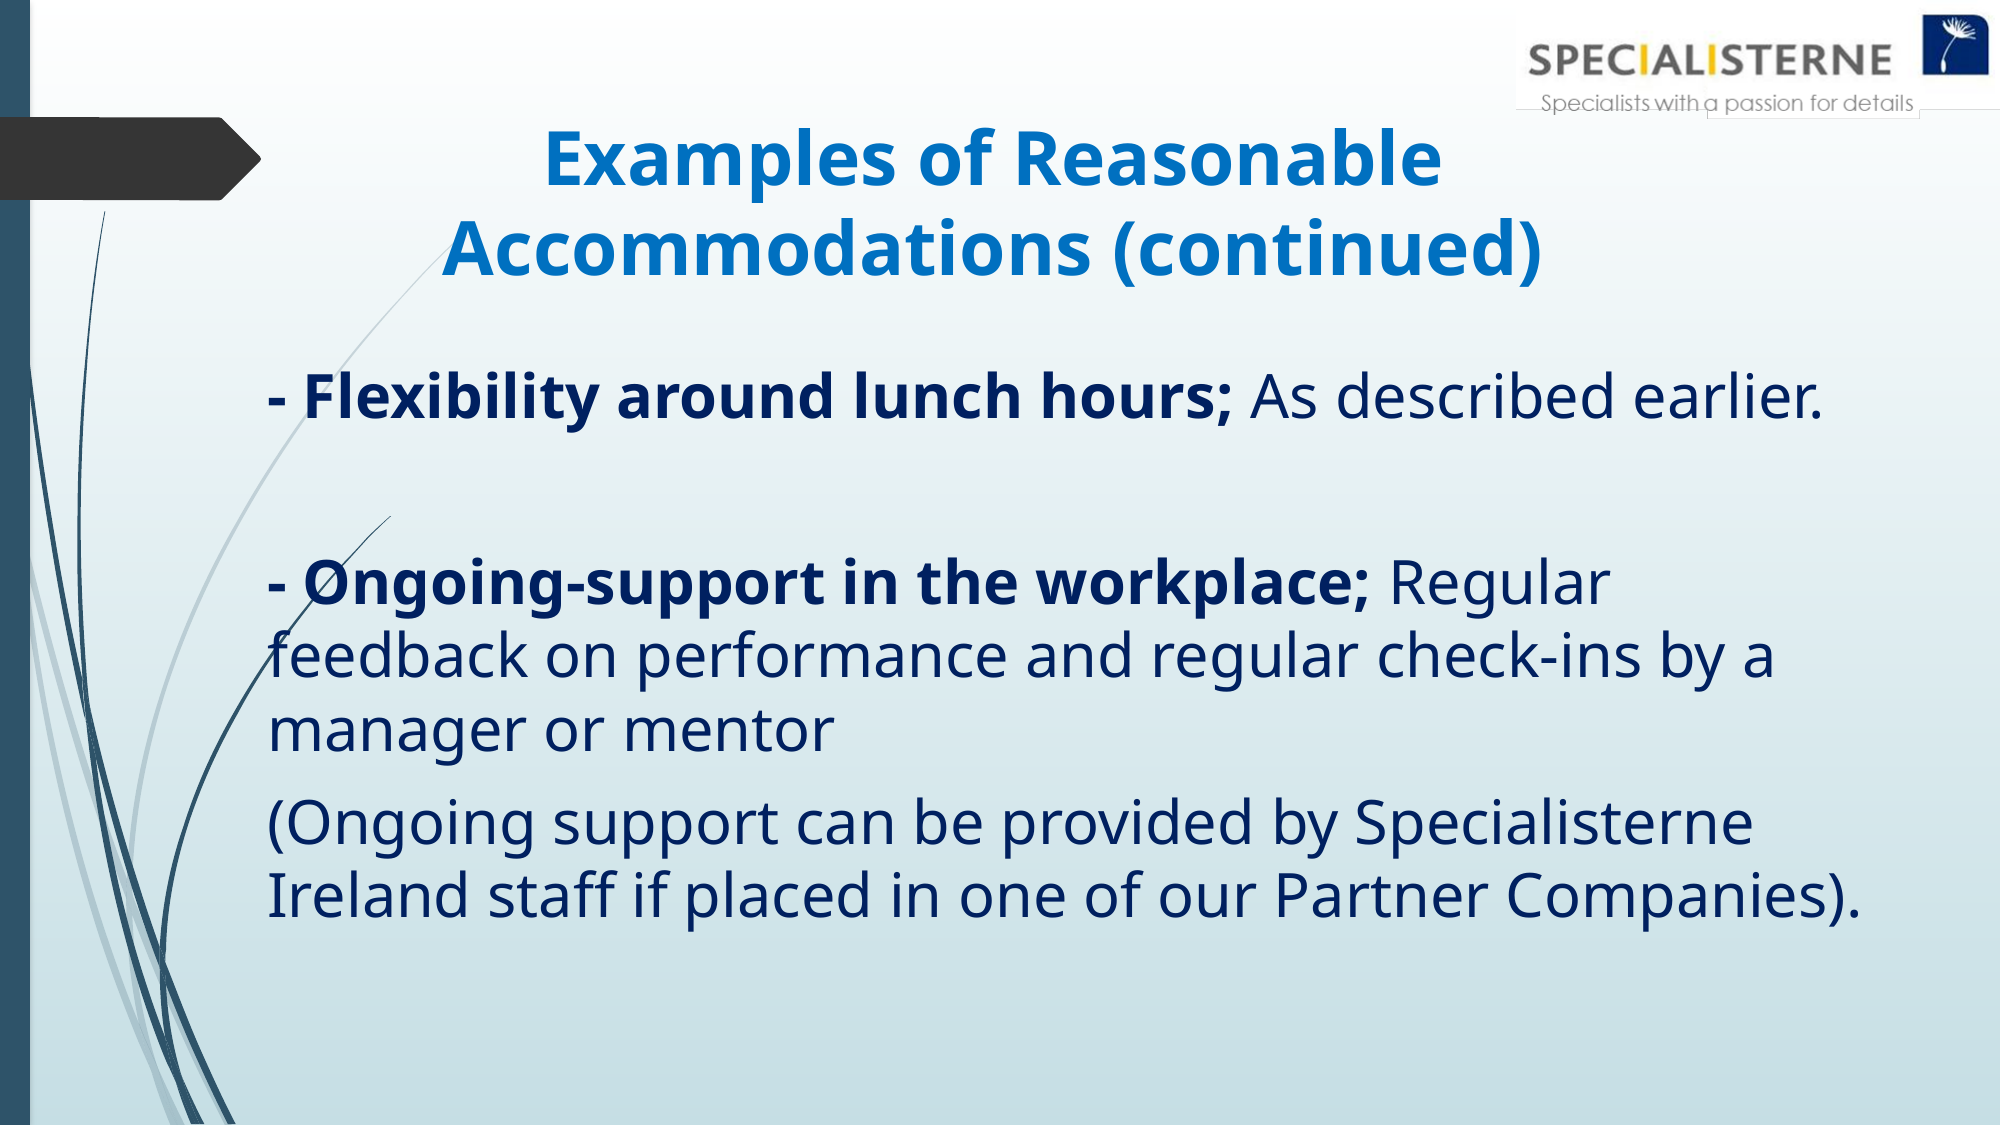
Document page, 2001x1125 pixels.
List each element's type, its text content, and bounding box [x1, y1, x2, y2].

picture [1516, 0, 2000, 130]
title Examples of Reasonable Accommodations (continued) [300, 102, 1687, 313]
list - Flexibility around lunch hours; As described earlier. - Ongoing-support in the workplace; Regular feedback on performance and regular check-ins by a manager or mentor (Ongoing support can be provided by Specialisterne Ireland staff if placed in one of our Partner Companies). [252, 350, 1888, 970]
